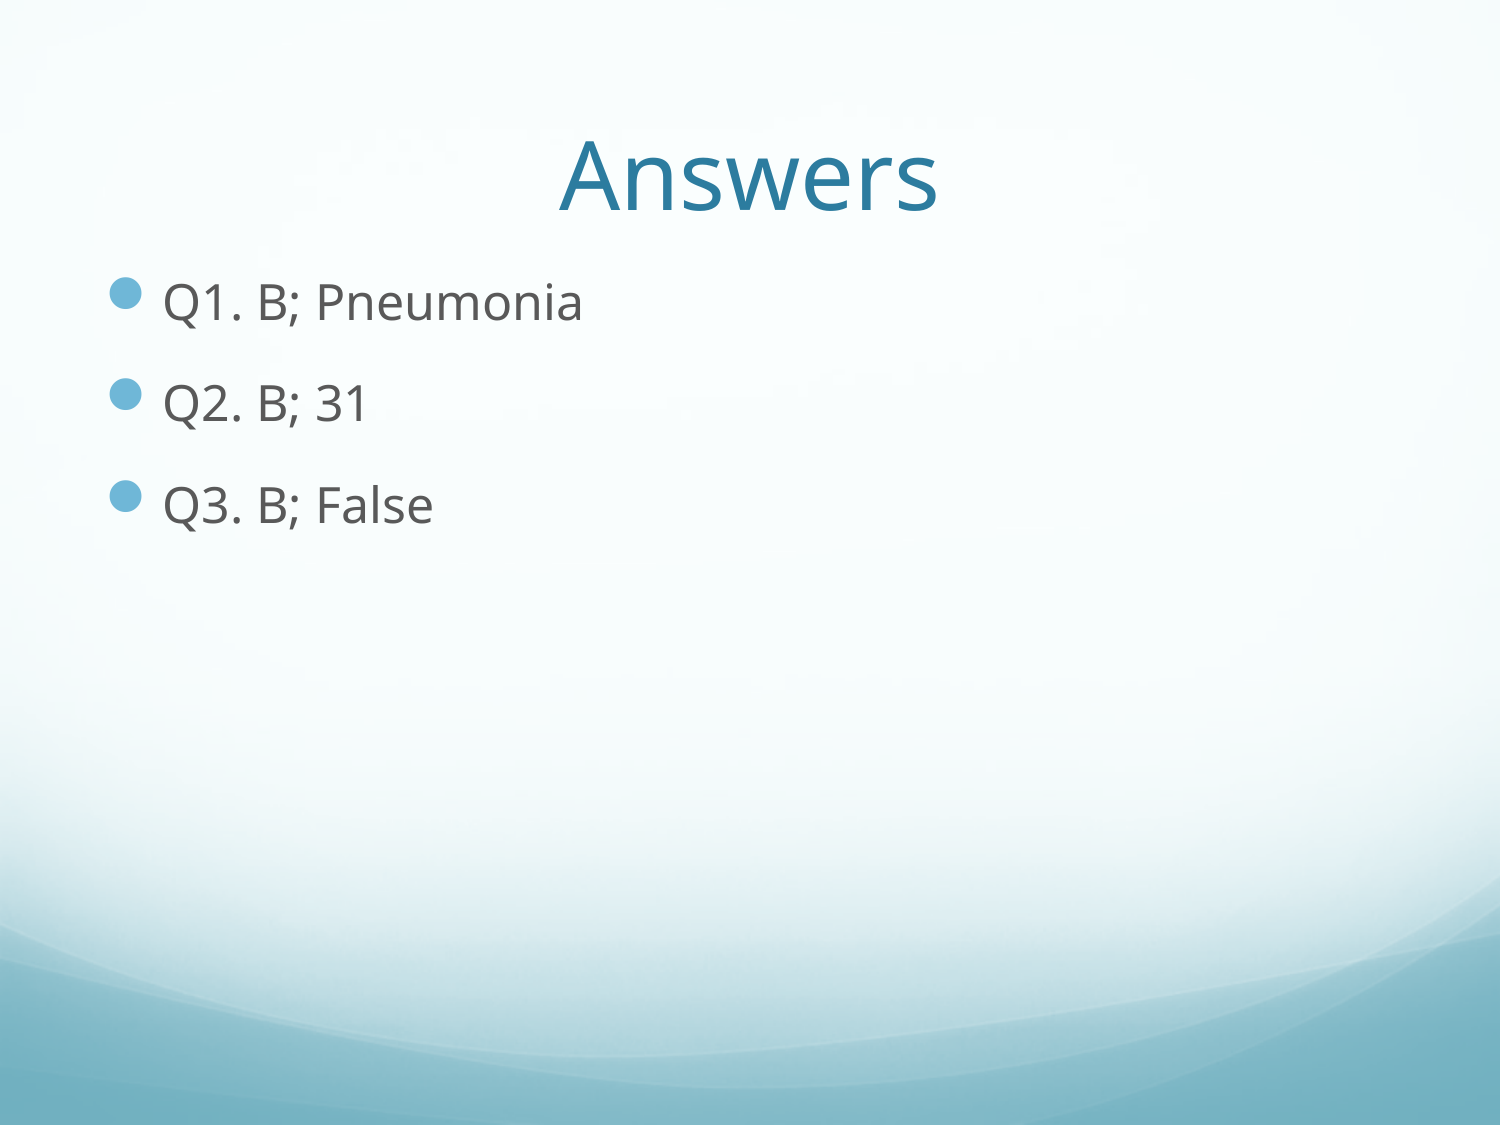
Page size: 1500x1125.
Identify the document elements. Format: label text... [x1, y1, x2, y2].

list Q1. B; Pneumonia Q2. B; 31 Q3. B; False [90, 262, 1410, 975]
title Answers [90, 17, 1410, 237]
